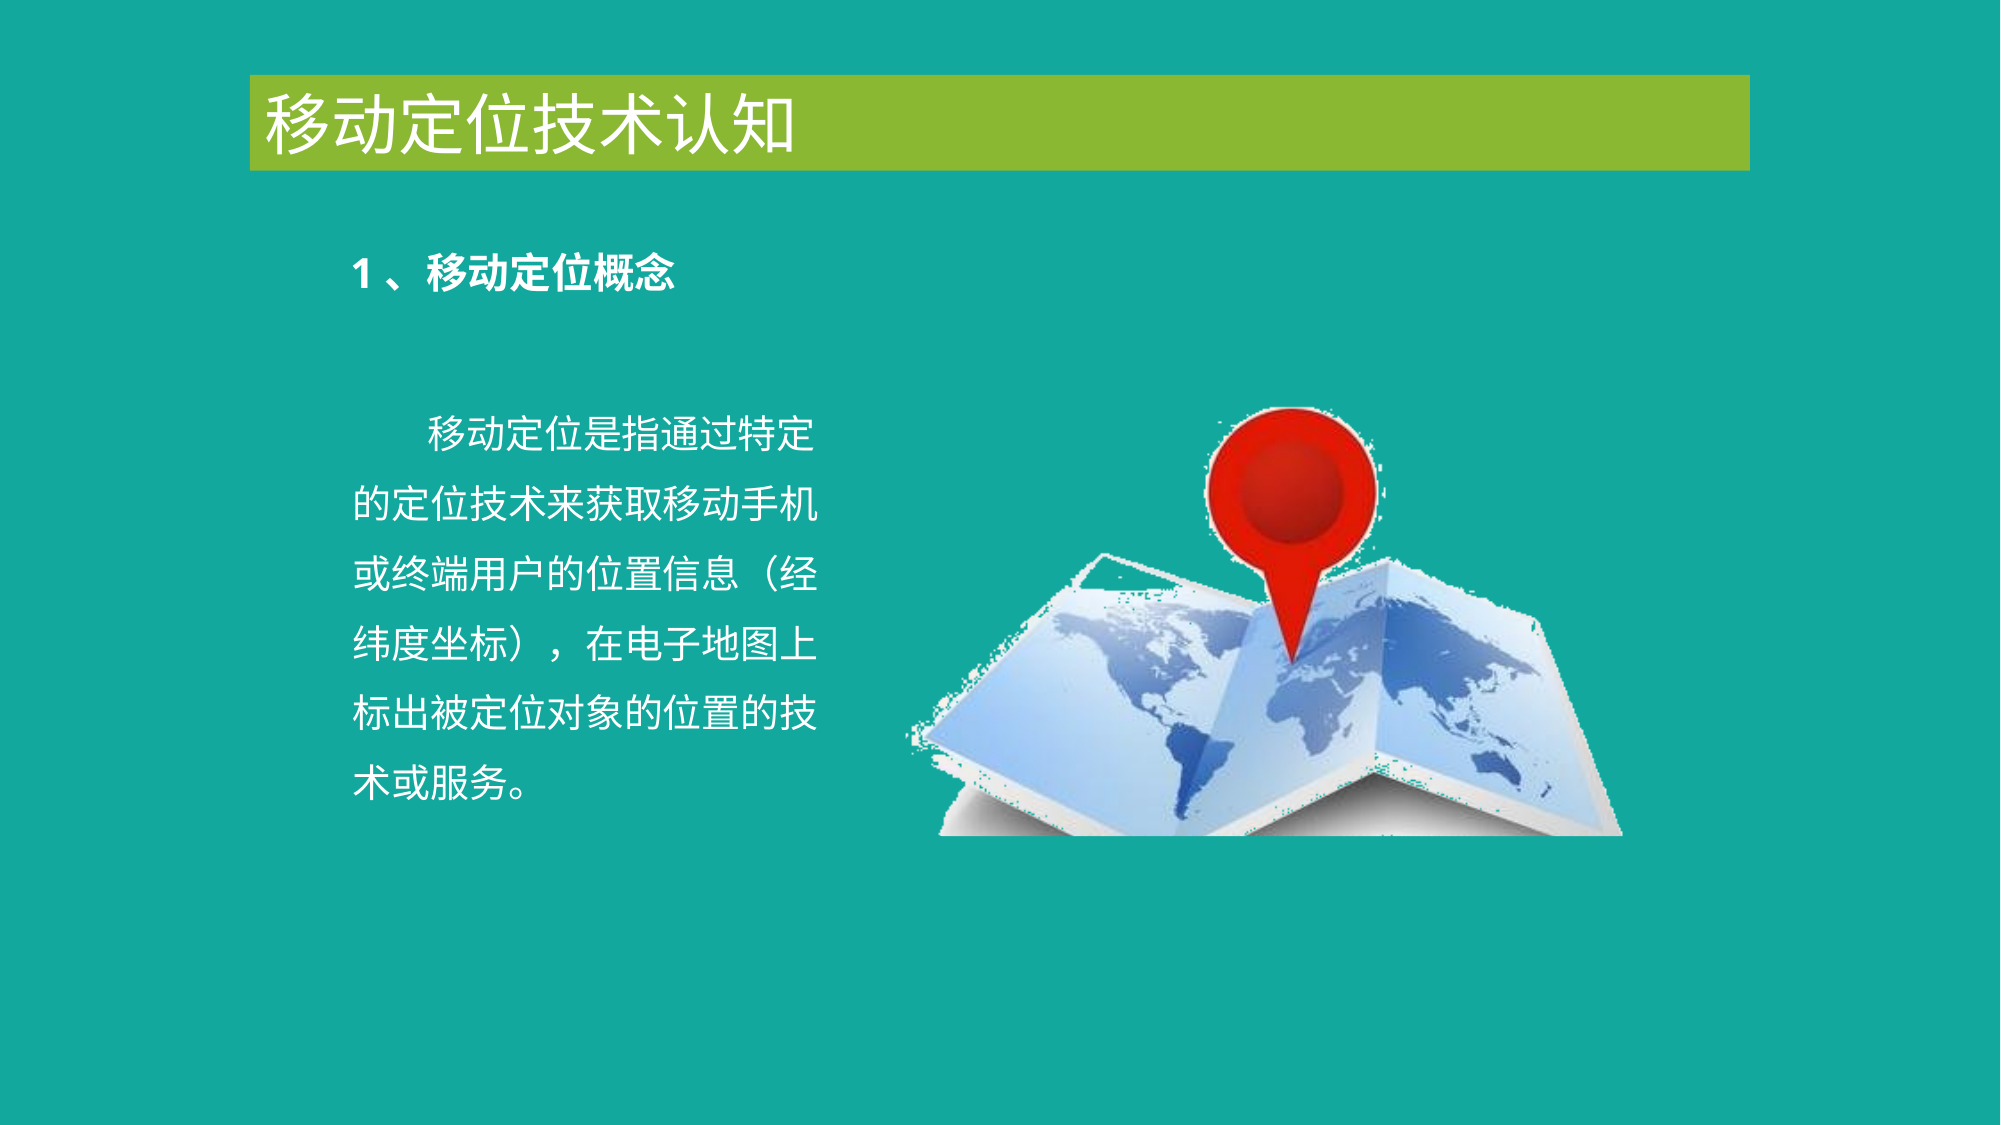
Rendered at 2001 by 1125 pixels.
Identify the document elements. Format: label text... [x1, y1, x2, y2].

text_box 移动定位是指通过特定的定位技术来获取移动手机或终端用户的位置信息（经纬度坐标），在电子地图上标出被定位对象的位置的技术或服务。 [338, 379, 864, 813]
picture [0, 0, 2001, 1125]
text_box 移动定位技术认知 [249, 74, 1750, 171]
text_box 1、移动定位概念 [335, 239, 692, 305]
